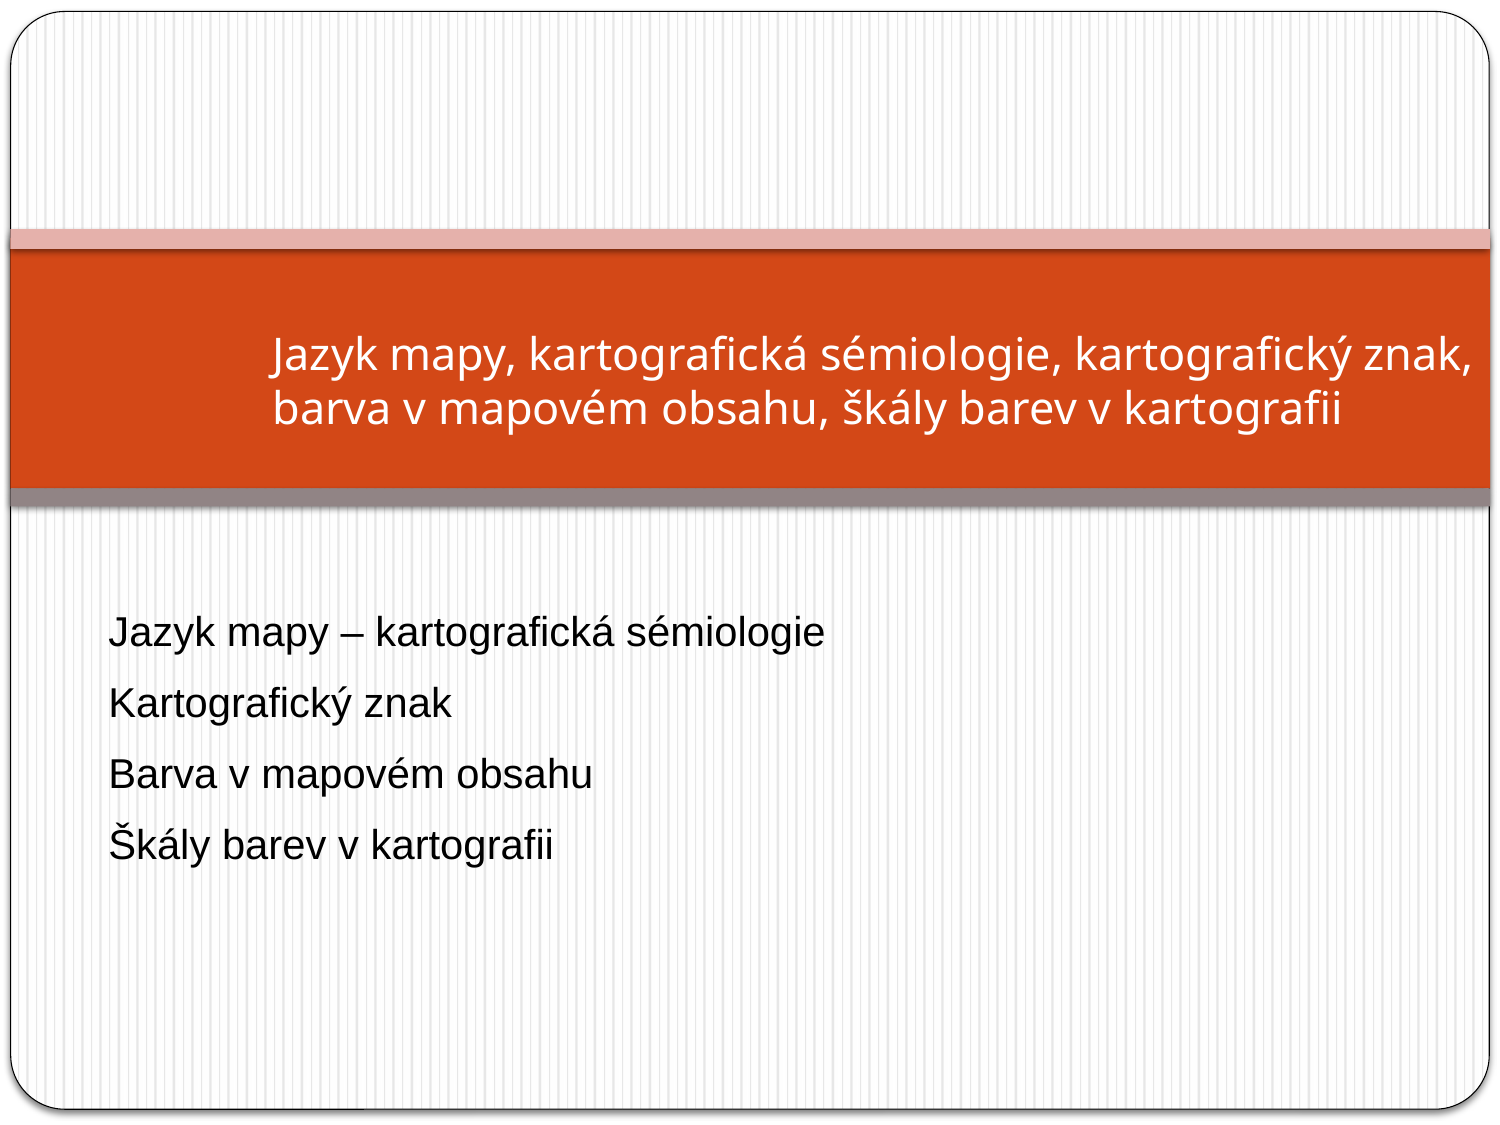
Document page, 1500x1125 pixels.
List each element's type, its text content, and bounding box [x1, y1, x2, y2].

text_box Jazyk mapy – kartografická sémiologie Kartografický znak Barva v mapovém obsahu Škály barev v kartografii [93, 597, 1287, 875]
title Jazyk mapy, kartografická sémiologie, kartografický znak, barva v mapovém obsahu, škály barev v kartografii [257, 316, 1500, 558]
